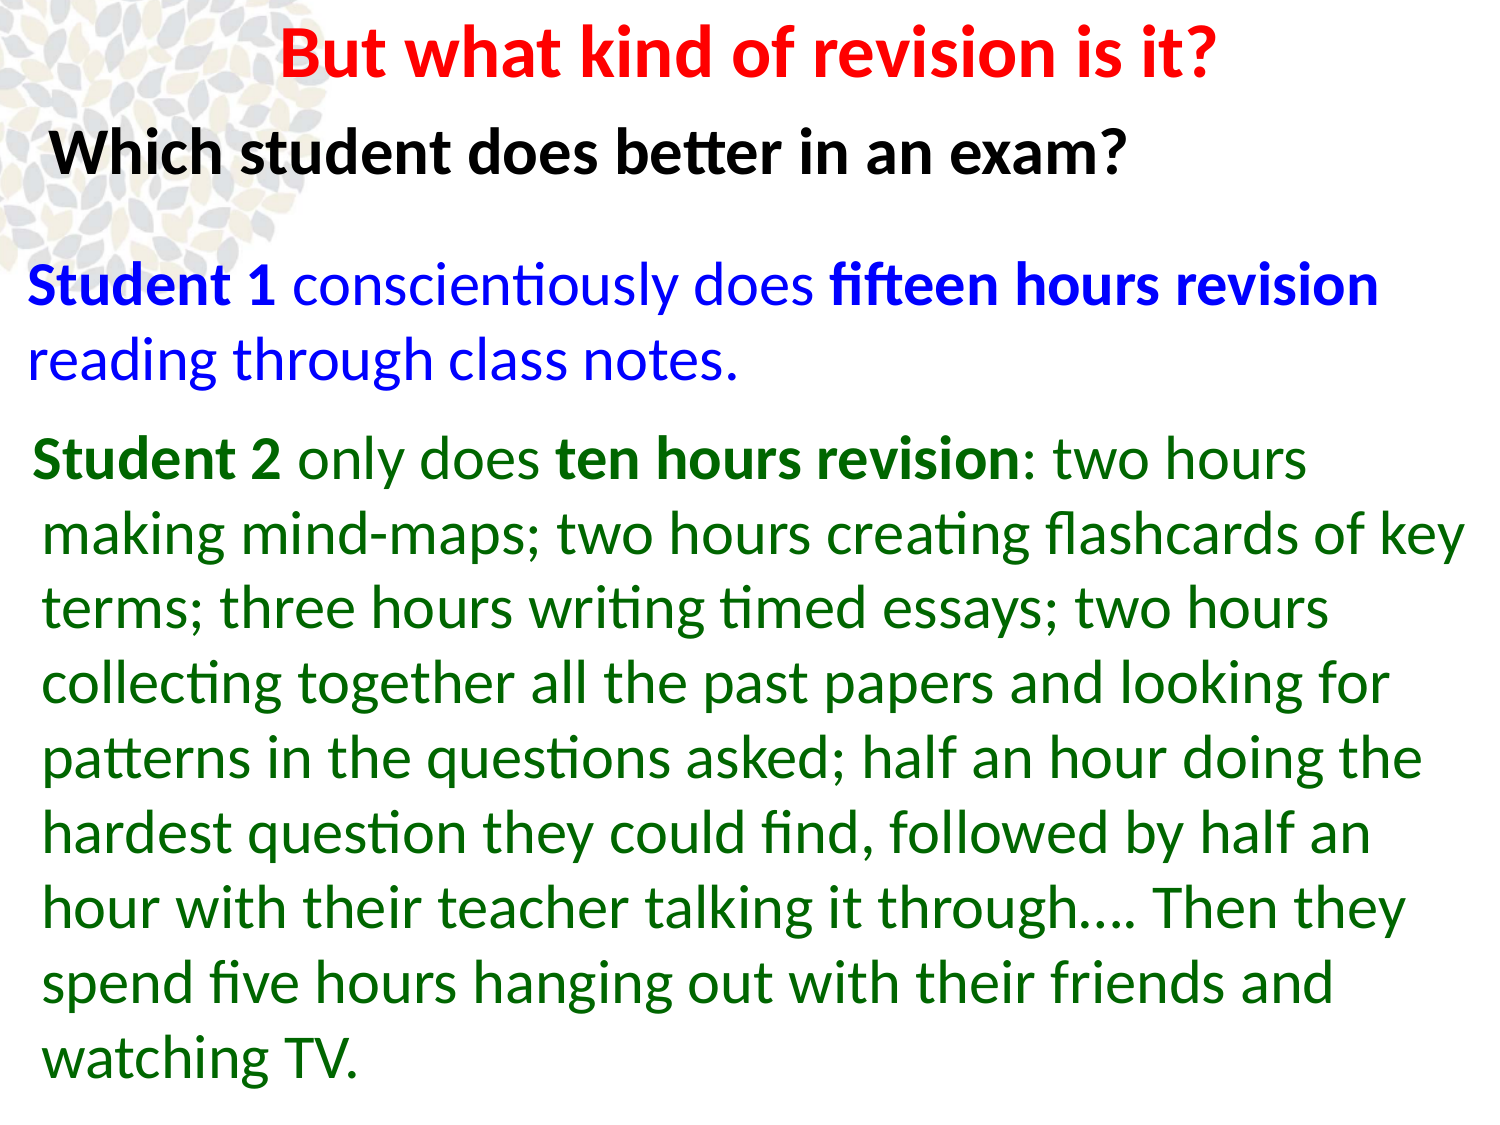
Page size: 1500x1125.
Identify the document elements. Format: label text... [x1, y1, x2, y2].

text_box Student 2 only does ten hours revision: two hours making mind-maps; two hours creating flashcards of key terms; three hours writing timed essays; two hours collecting together all the past papers and looking for patterns in the questions asked; half an hour doing the hardest question they could find, followed by half an hour with their teacher talking it through…. Then they spend five hours hanging out with their friends and watching TV. [0, 419, 1488, 1089]
title But what kind of revision is it? [389, 17, 1425, 169]
text_box Student 1 conscientiously does fifteen hours revision reading through class notes. [12, 216, 1488, 419]
picture [0, 0, 385, 308]
list Which student does better in an exam? [389, 92, 1350, 216]
